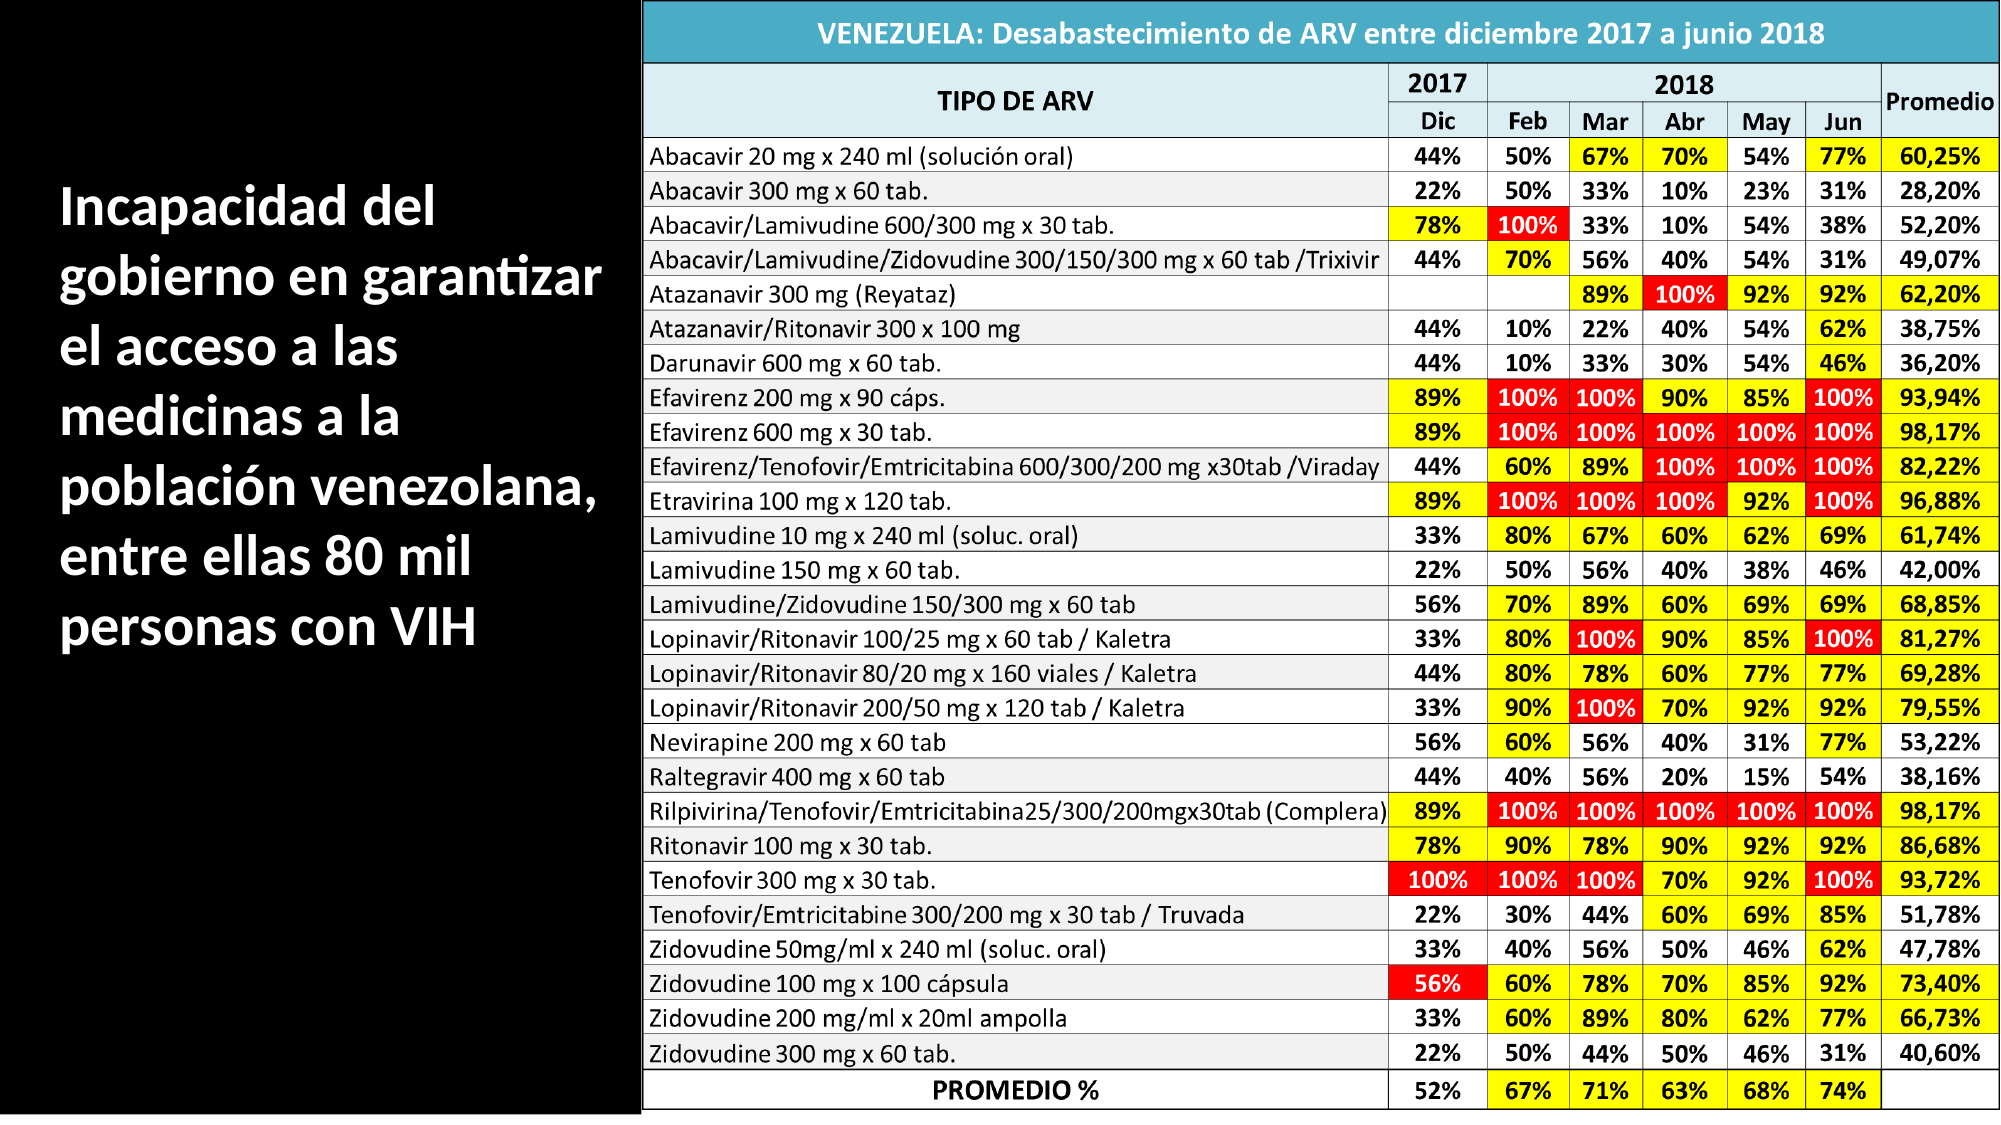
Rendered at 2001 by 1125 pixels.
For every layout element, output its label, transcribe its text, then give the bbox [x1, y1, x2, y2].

text_box Incapacidad del gobierno en garantizar el acceso a las medicinas a la población venezolana, entre ellas 80 mil personas con VIH [0, 0, 641, 1115]
picture [641, 0, 2000, 1125]
